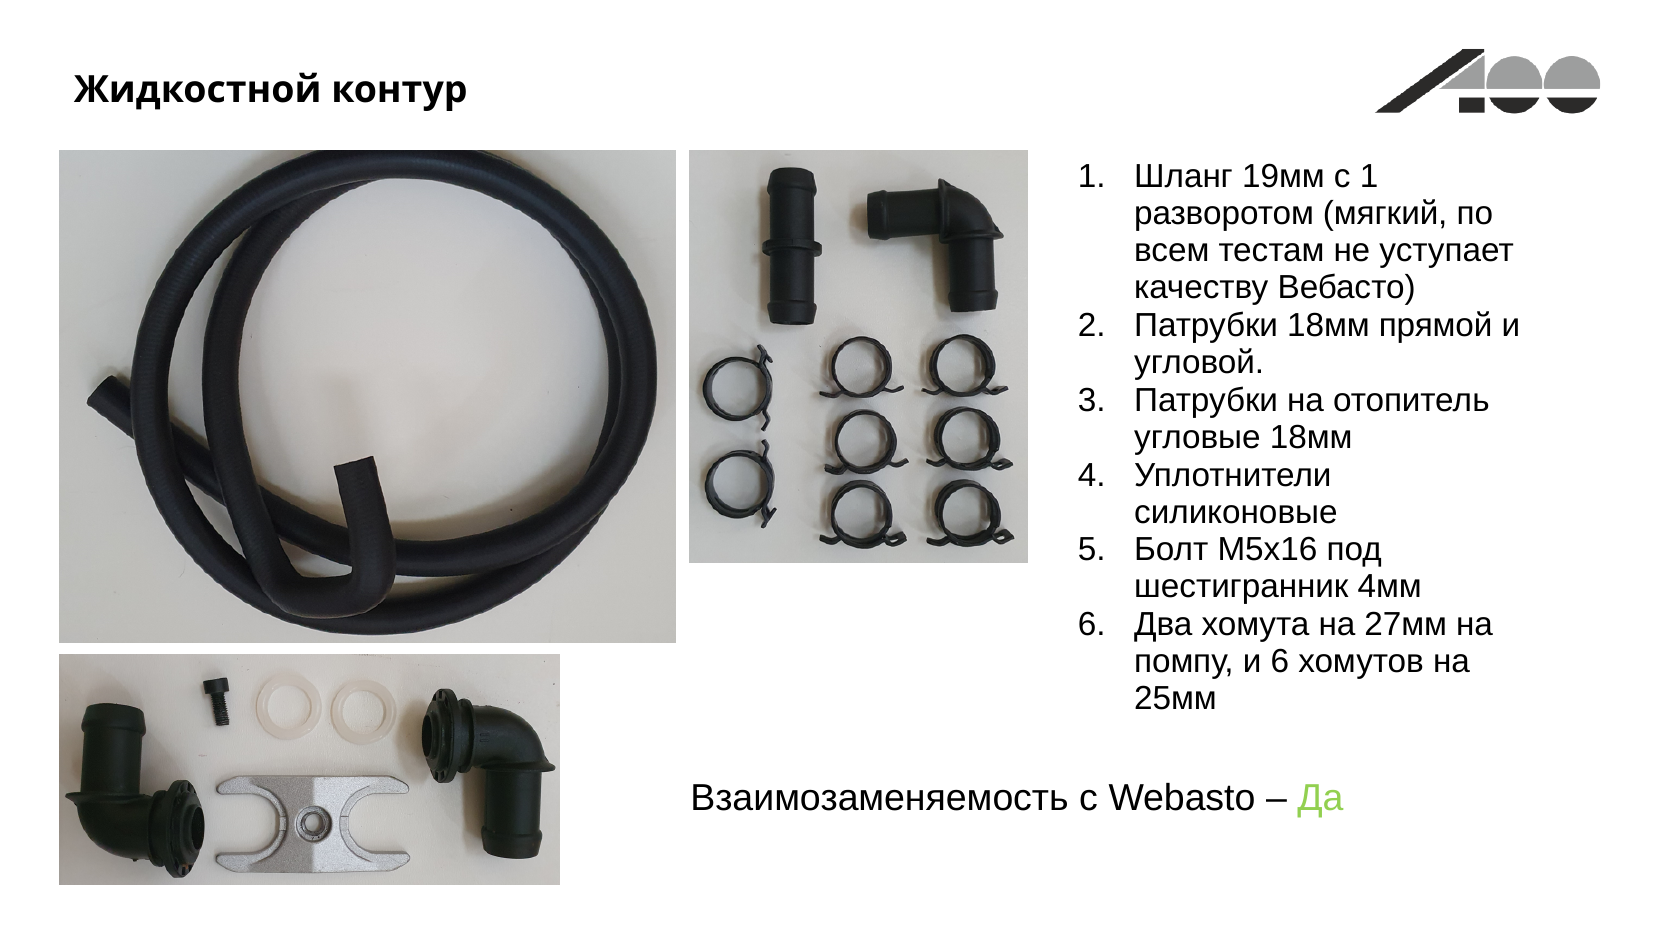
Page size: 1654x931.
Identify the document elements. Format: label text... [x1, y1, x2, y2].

picture [59, 654, 560, 885]
text_box Взаимозаменяемость с Webasto – Да [675, 769, 1359, 826]
picture [1357, 32, 1617, 119]
picture [689, 150, 1028, 563]
text_box Жидкостной контур [59, 59, 975, 112]
text_box Шланг 19мм с 1 разворотом (мягкий, по всем тестам не уступает качеству Вебасто) Патрубки 18мм прямой и угловой. Патрубки на отопитель угловые 18мм Уплотнители силиконовые Болт М5х16 под шестигранник 4мм Два хомута на 27мм на помпу, и 6 хомутов на 25мм [1063, 150, 1560, 763]
picture [59, 150, 676, 643]
